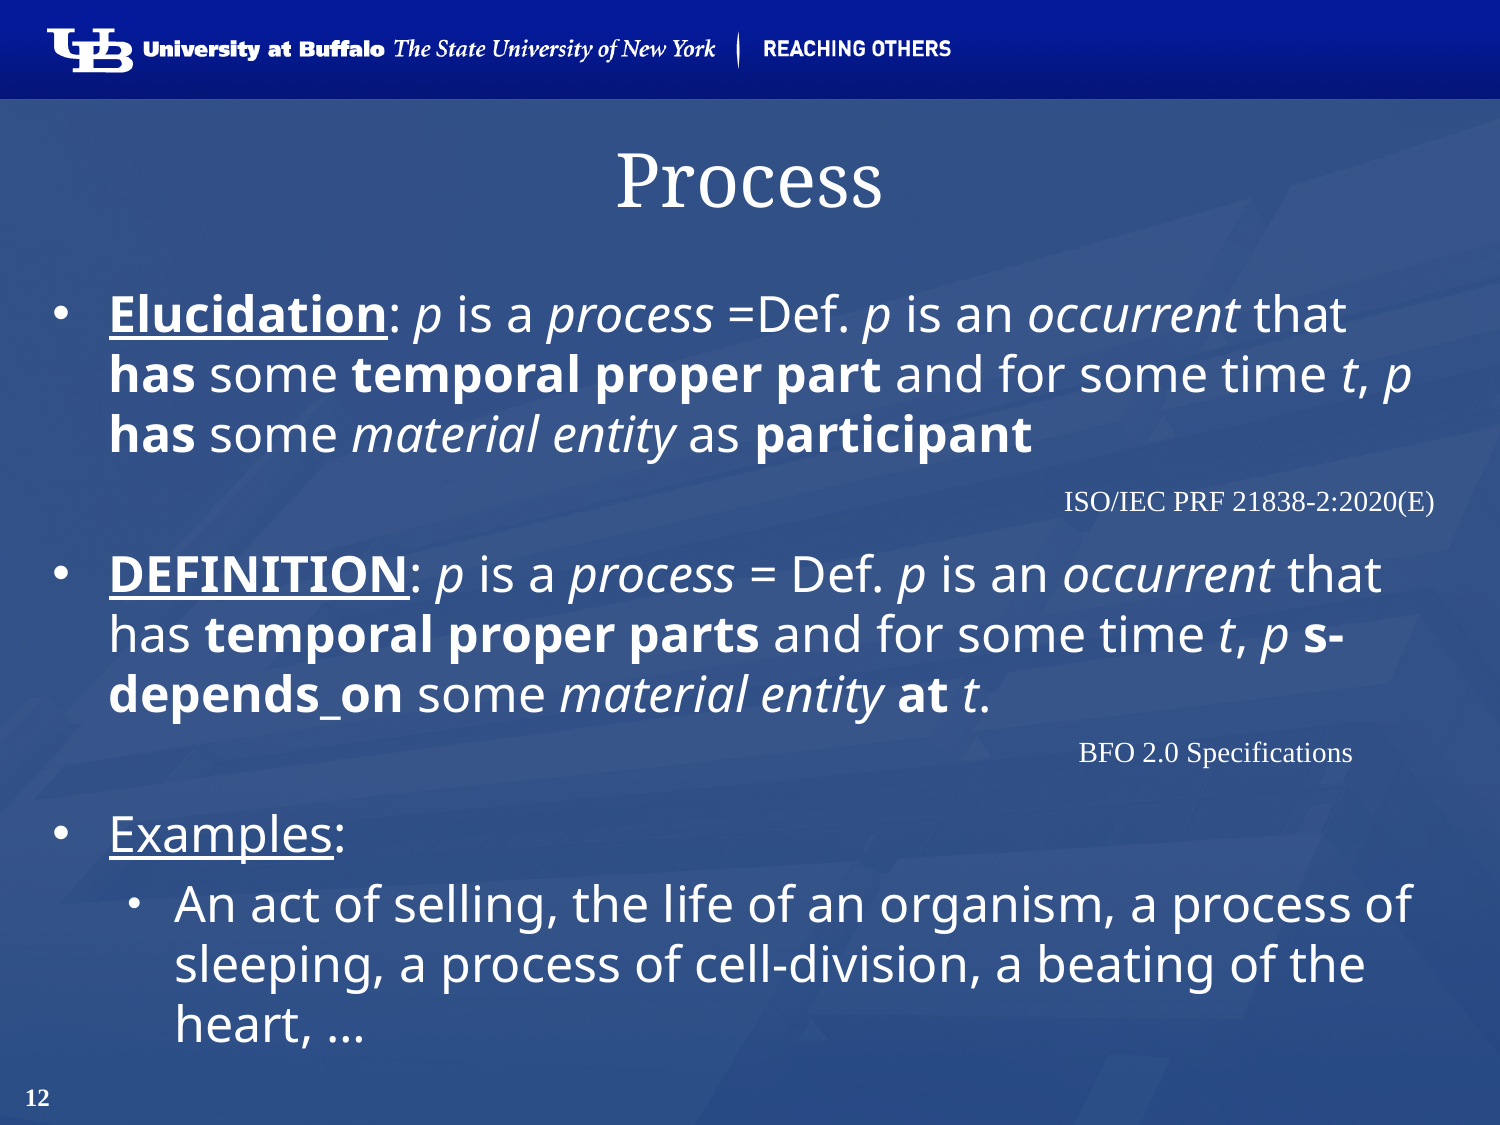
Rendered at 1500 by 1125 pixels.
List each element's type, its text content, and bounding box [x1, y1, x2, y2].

list Elucidation: p is a process =Def. p is an occurrent that has some temporal proper part and for some time t, p has some material entity as participant Definition: p is a process = Def. p is an occurrent that has temporal proper parts and for some time t, p s-depends_on some material entity at t. Examples: An act of selling, the life of an organism, a process of sleeping, a process of cell-division, a beating of the heart, … [37, 275, 1463, 1088]
text_box BFO 2.0 Specifications [1063, 725, 1376, 776]
picture [0, 0, 1500, 99]
title Process [37, 125, 1463, 250]
slide_number 12 [0, 1062, 50, 1112]
text_box ISO/IEC PRF 21838-2:2020(E) [1046, 474, 1458, 525]
